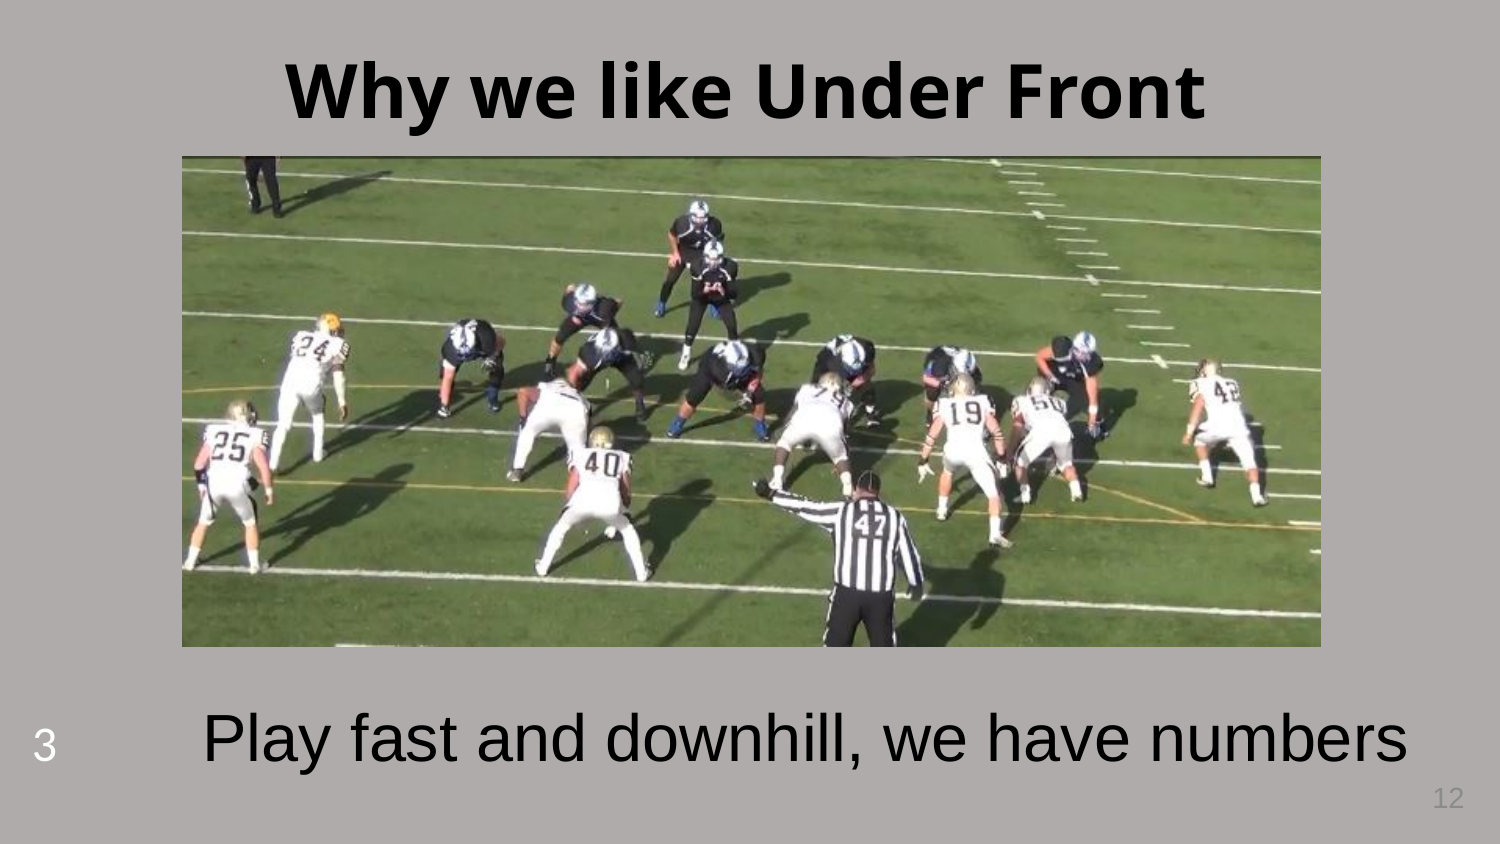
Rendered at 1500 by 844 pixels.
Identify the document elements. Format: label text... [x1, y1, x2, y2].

list 3 [16, 173, 1415, 700]
slide_number 12 [1389, 764, 1480, 830]
title Why we like Under Front [47, 39, 1446, 134]
picture [182, 156, 1321, 647]
text_box Play fast and downhill, we have numbers [187, 687, 1425, 782]
